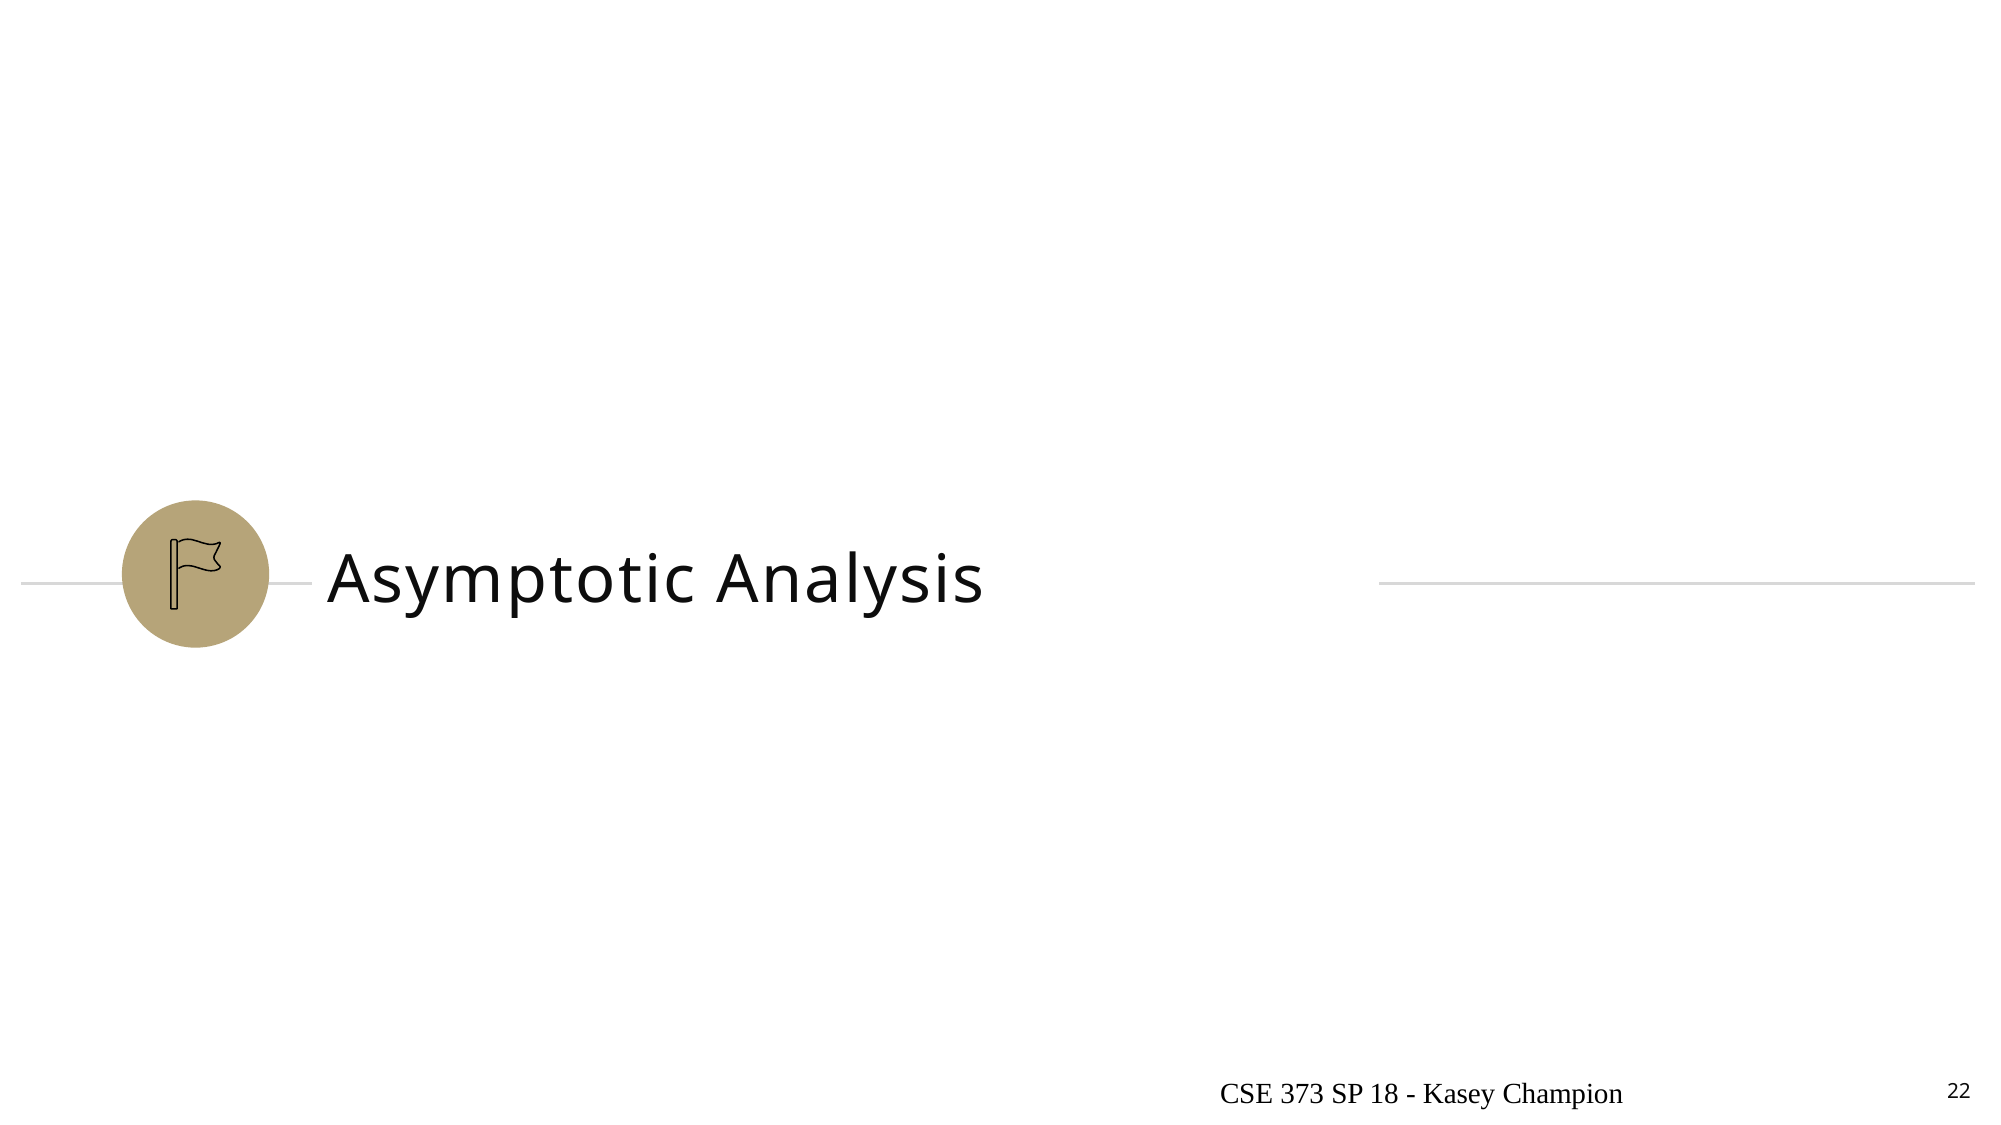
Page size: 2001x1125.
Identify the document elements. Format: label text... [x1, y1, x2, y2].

title Asymptotic Analysis [312, 535, 1379, 633]
slide_number 22 [1916, 1069, 1986, 1115]
footer CSE 373 SP 18 - Kasey Champion [937, 1069, 1906, 1115]
